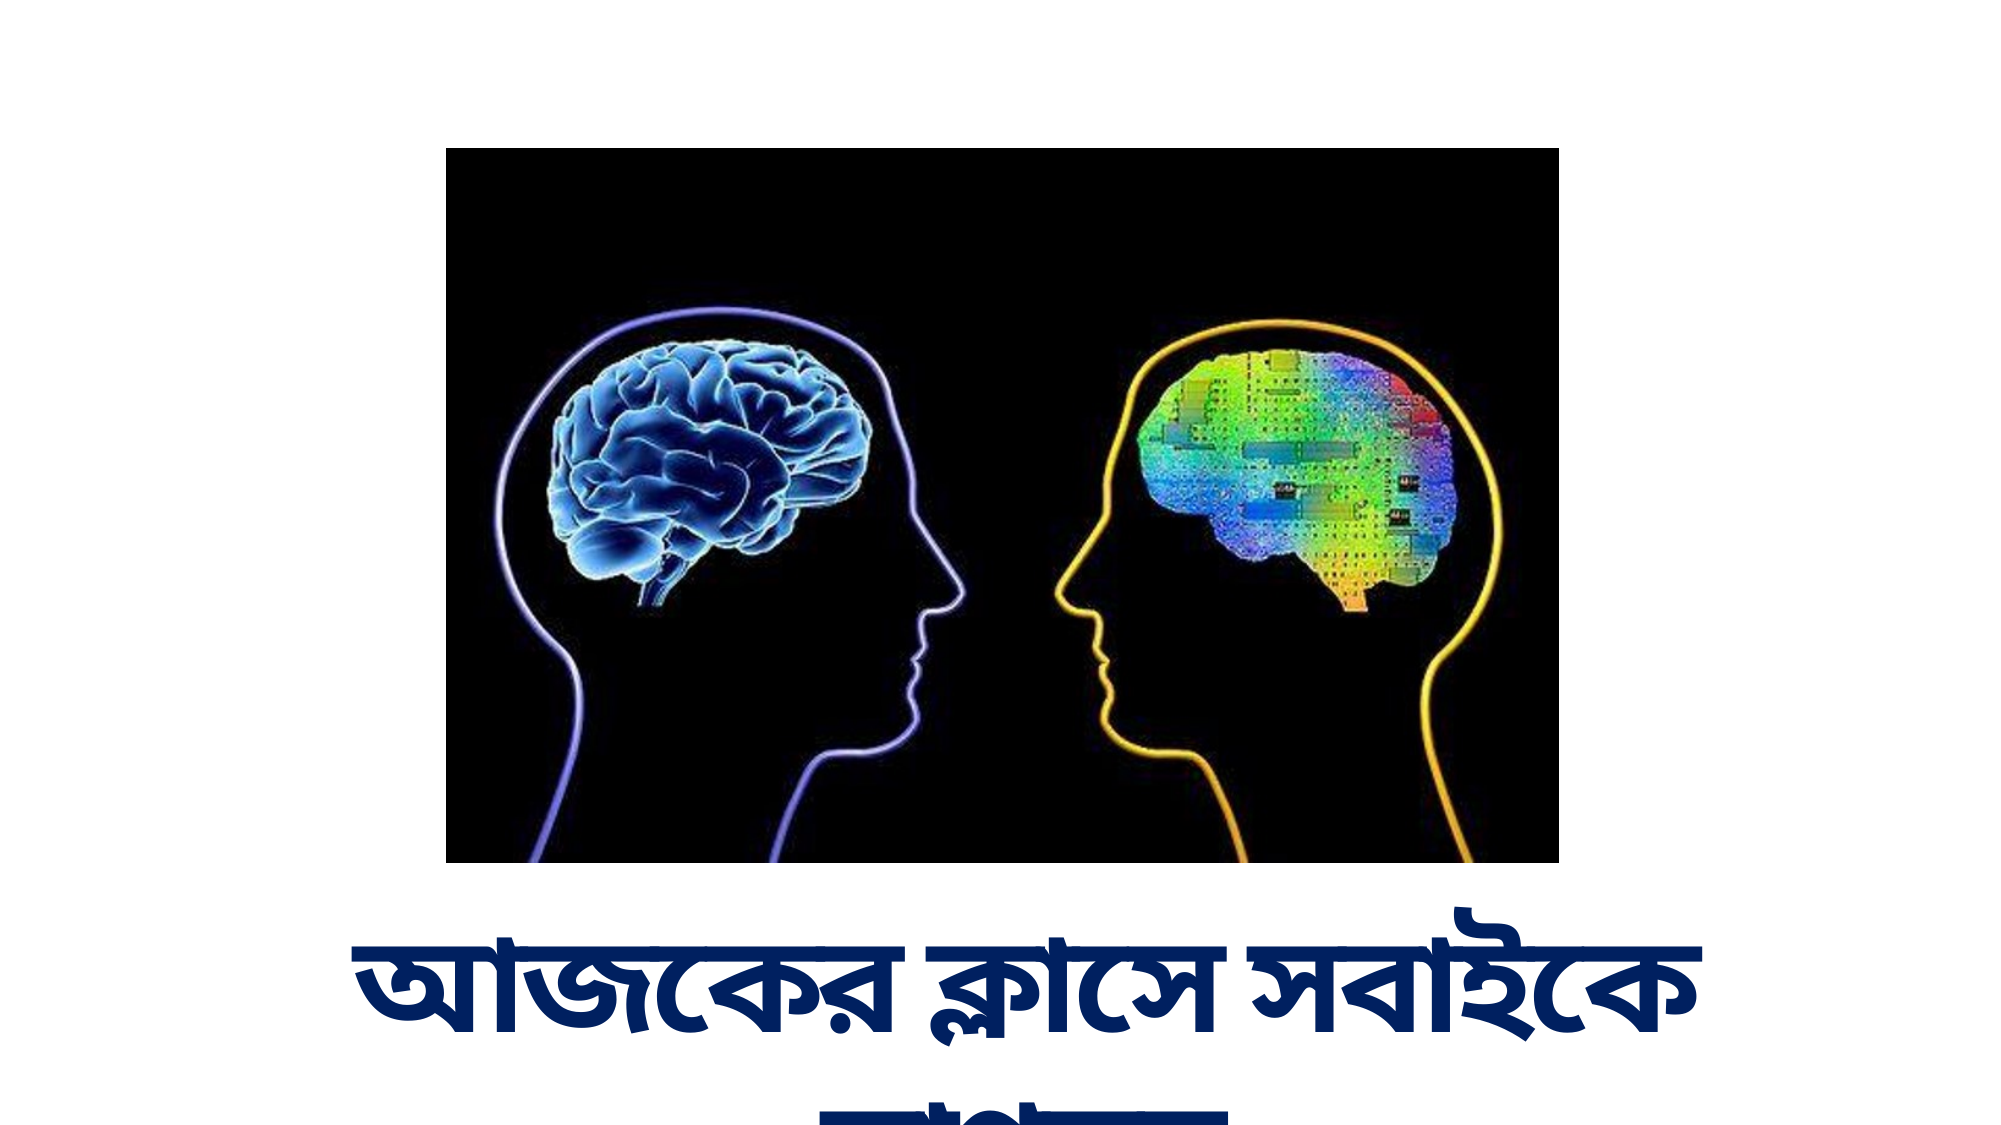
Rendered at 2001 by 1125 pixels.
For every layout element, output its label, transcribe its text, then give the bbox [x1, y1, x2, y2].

text_box আজকের ক্লাসে সবাইকে স্বাগতম [306, 887, 1743, 1125]
picture [446, 148, 1559, 863]
